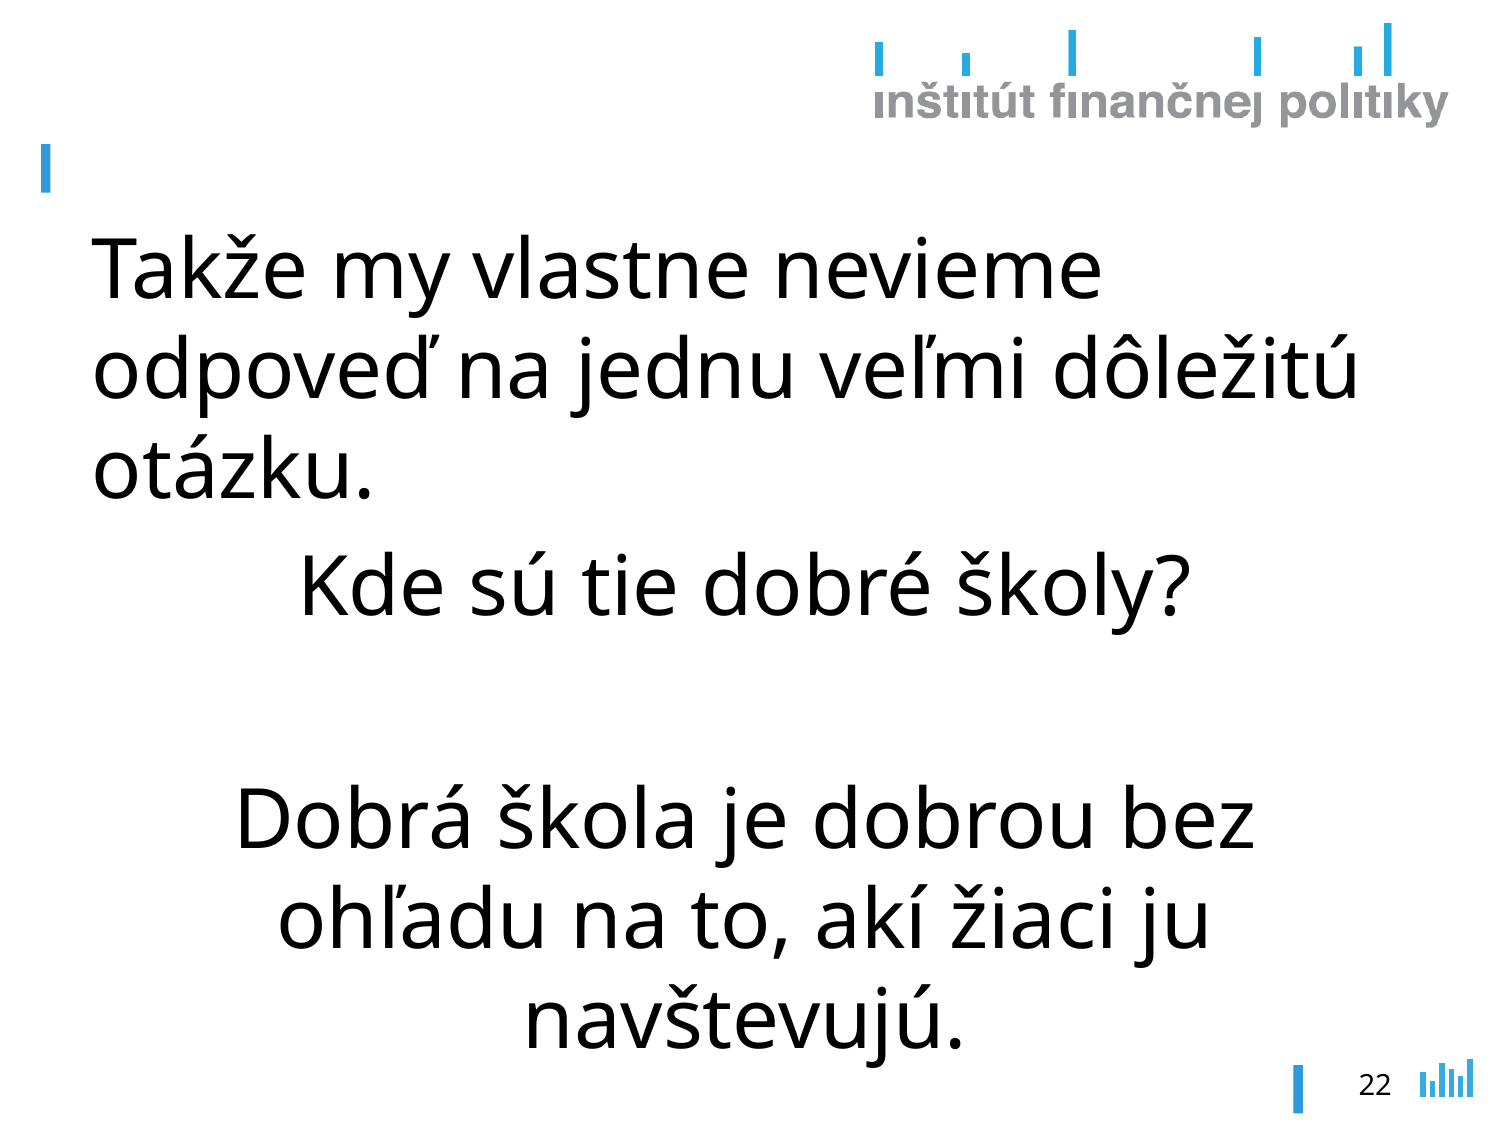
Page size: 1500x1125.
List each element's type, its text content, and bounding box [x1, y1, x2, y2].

slide_number 22 [1316, 1058, 1408, 1125]
picture [868, 5, 1477, 141]
list Takže my vlastne nevieme odpoveď na jednu veľmi dôležitú otázku. Kde sú tie dobré školy? Dobrá škola je dobrou bez ohľadu na to, akí žiaci ju navštevujú. [76, 208, 1414, 994]
